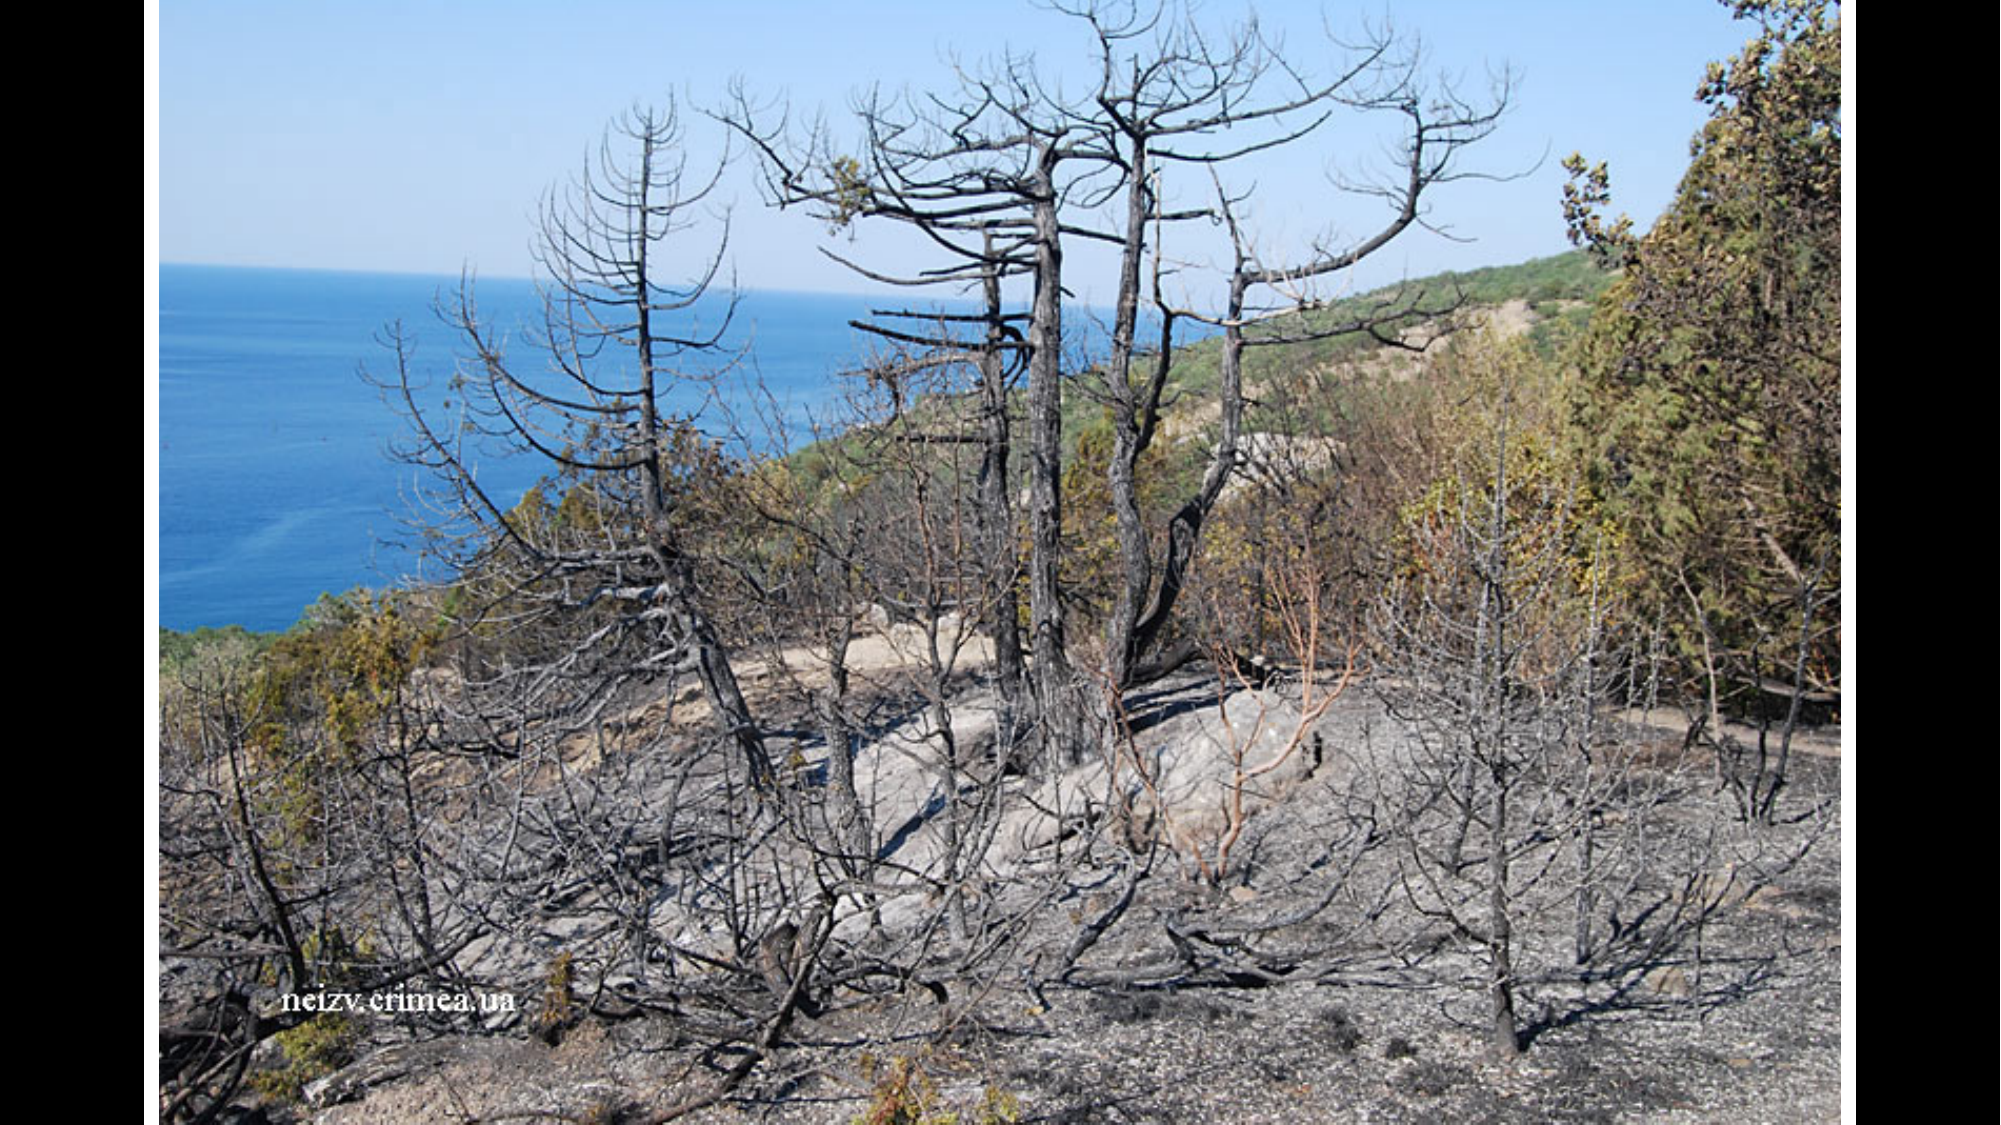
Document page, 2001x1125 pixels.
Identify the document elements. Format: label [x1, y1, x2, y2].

picture [158, 0, 1842, 1125]
